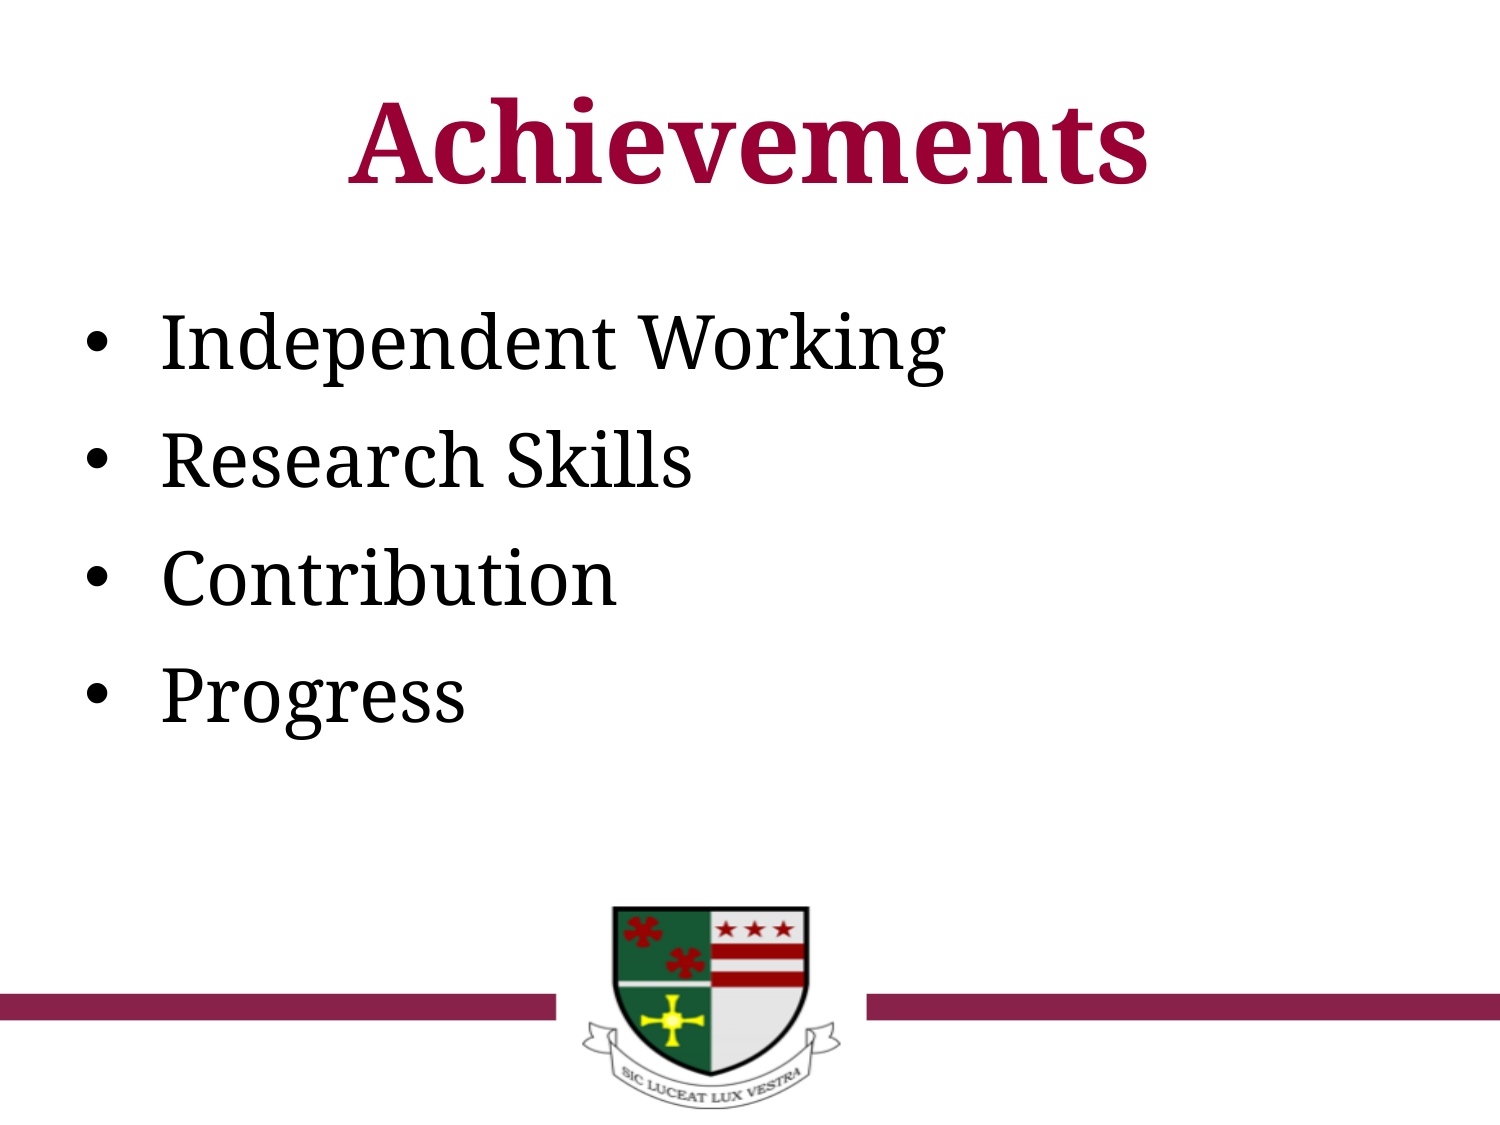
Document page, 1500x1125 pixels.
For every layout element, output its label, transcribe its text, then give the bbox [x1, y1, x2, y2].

picture [0, 888, 1500, 1125]
list Independent Working Research Skills Contribution Progress [69, 287, 1420, 887]
title Achievements [75, 45, 1425, 233]
